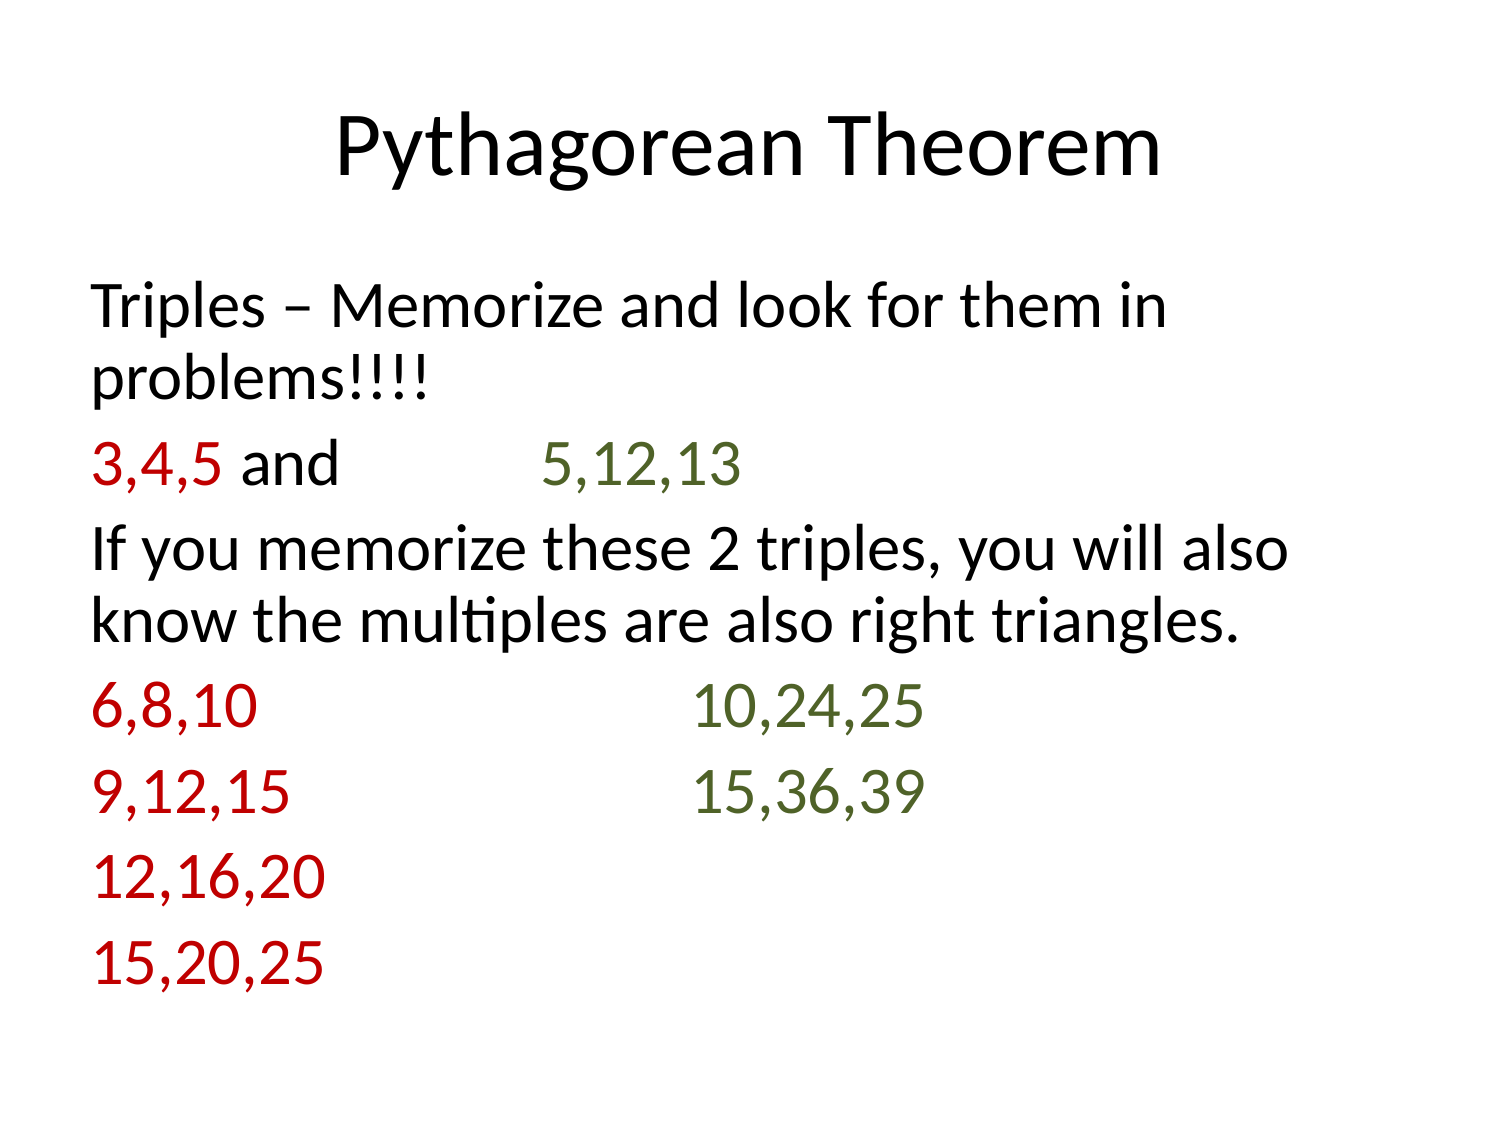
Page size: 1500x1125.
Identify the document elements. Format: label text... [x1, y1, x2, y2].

title Pythagorean Theorem [75, 45, 1425, 233]
list Triples – Memorize and look for them in problems!!!! 3,4,5 and 5,12,13 If you memorize these 2 triples, you will also know the multiples are also right triangles. 6,8,10 10,24,25 9,12,15 15,36,39 12,16,20 15,20,25 [75, 262, 1425, 1075]
